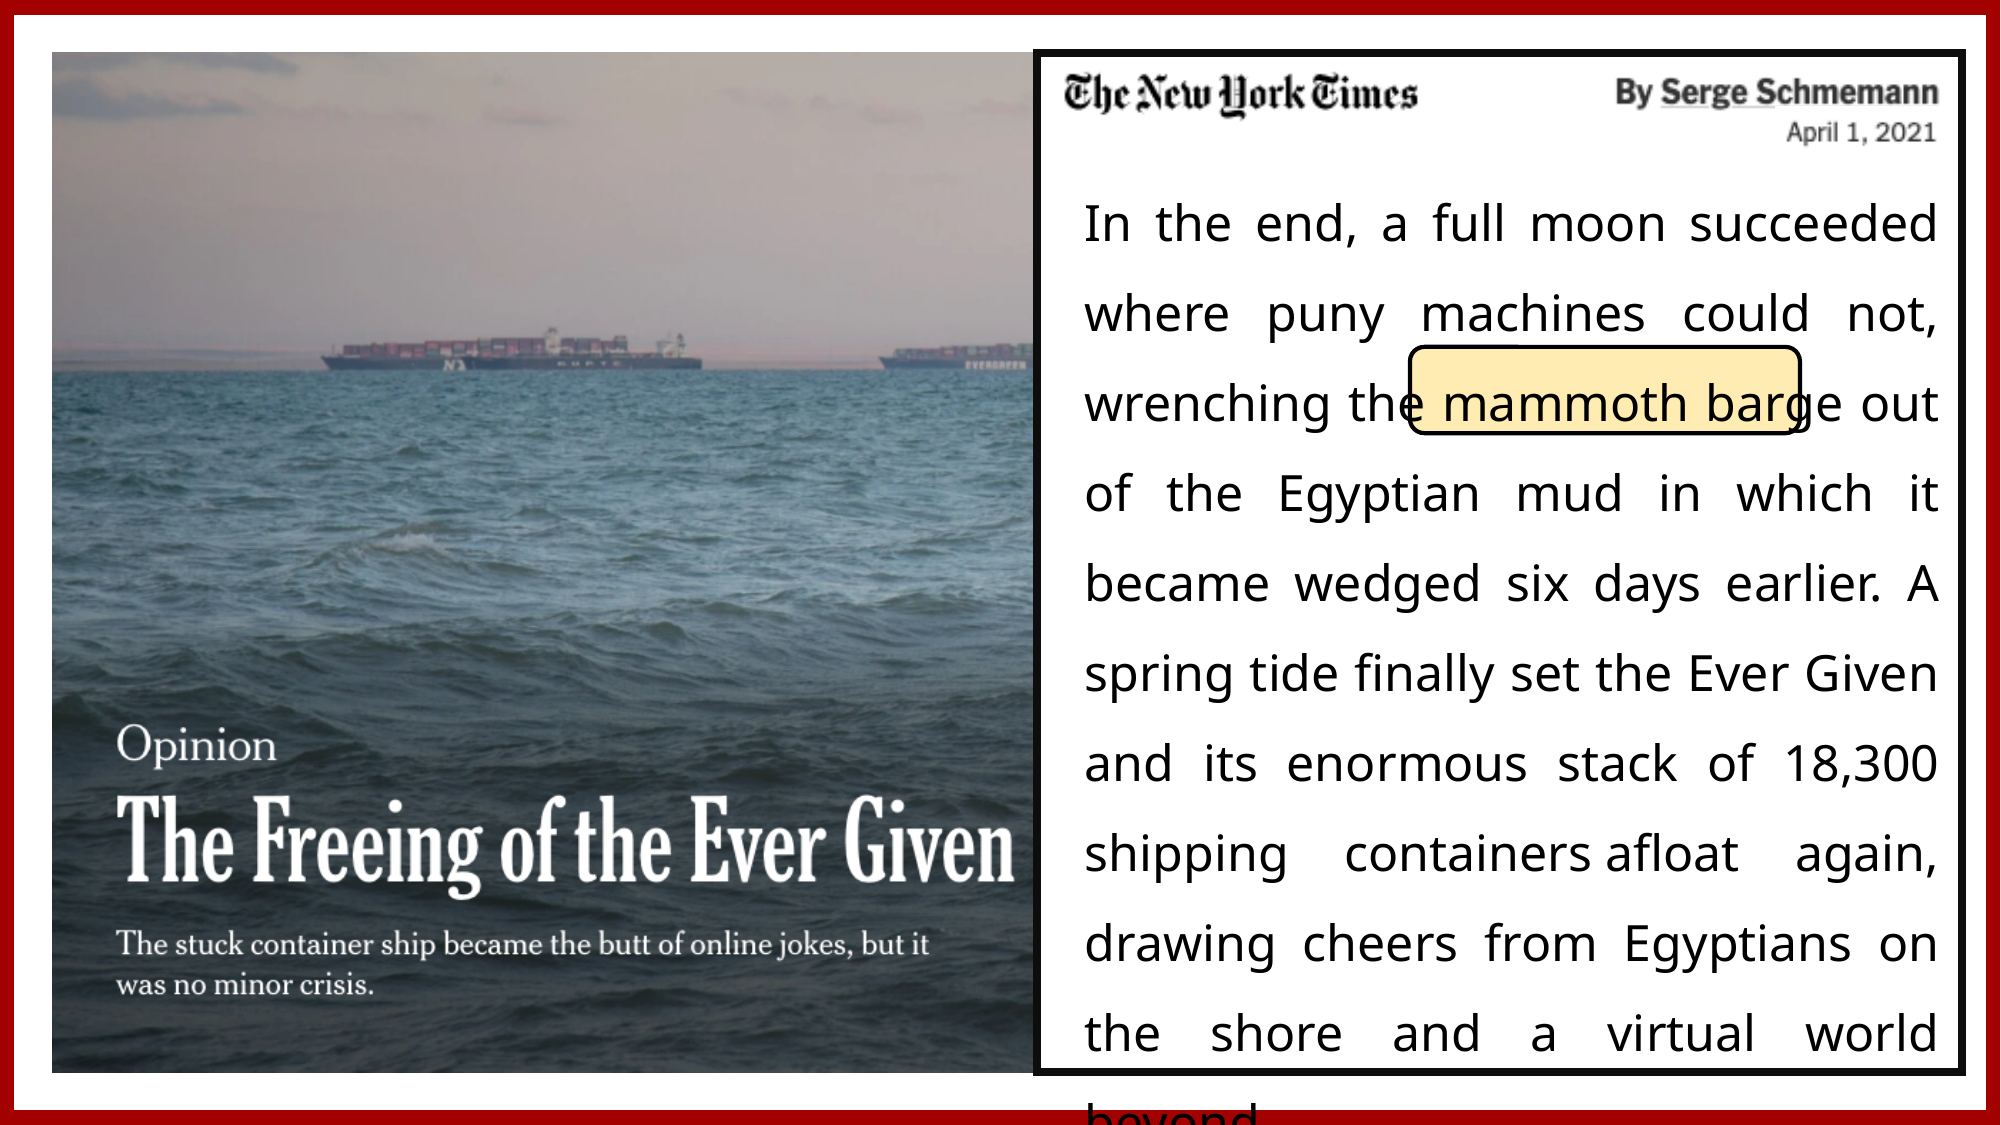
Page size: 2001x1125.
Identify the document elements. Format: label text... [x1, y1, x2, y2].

slide_number 12 [1955, 1073, 1959, 1103]
text_box In the end, a full moon succeeded where puny machines could not, wrenching the mammoth barge out of the Egyptian mud in which it became wedged six days earlier. A spring tide finally set the Ever Given and its enormous stack of 18,300 shipping containers afloat again, drawing cheers from Egyptians on the shore and a virtual world beyond. [1070, 153, 1955, 1125]
text_box [1948, 52, 1963, 1073]
picture [52, 52, 1948, 1073]
